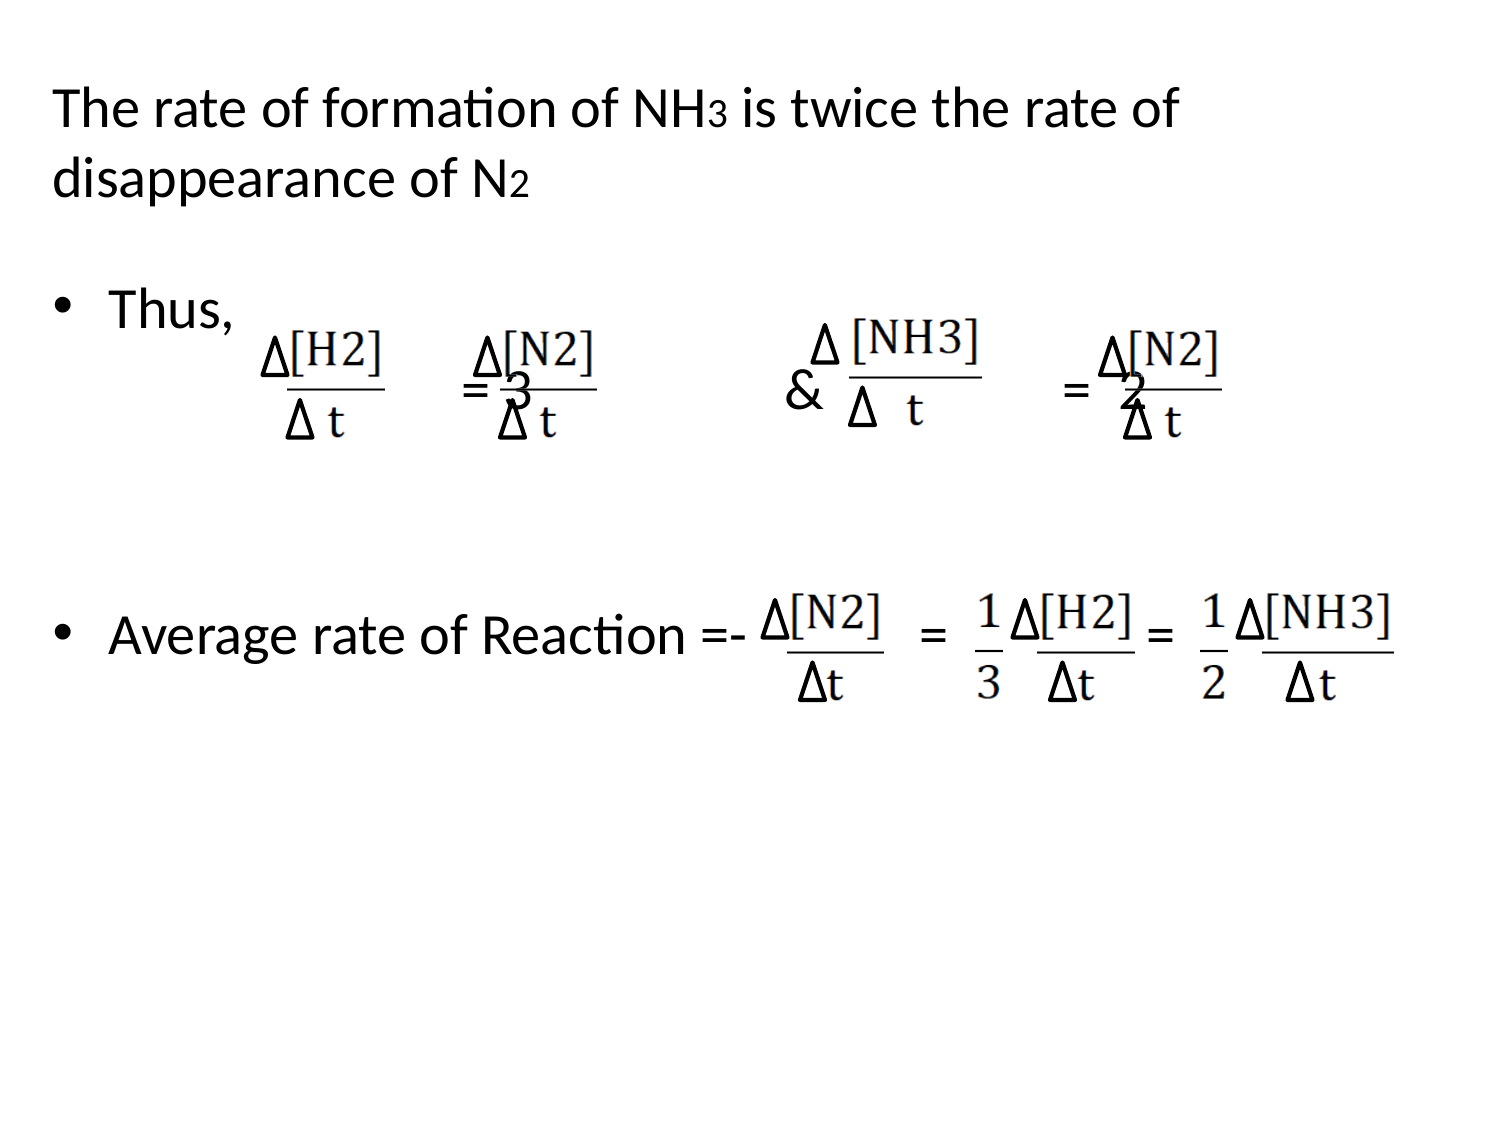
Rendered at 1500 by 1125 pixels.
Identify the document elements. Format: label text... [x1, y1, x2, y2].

text_box [810, 322, 840, 365]
picture [499, 324, 597, 449]
picture [849, 312, 982, 437]
picture [1124, 324, 1222, 449]
text_box [1235, 597, 1257, 640]
text_box [1098, 335, 1119, 378]
picture [787, 587, 885, 712]
picture [1262, 587, 1394, 712]
picture [1199, 587, 1228, 710]
text_box [472, 335, 494, 378]
text_box [260, 335, 282, 378]
list Thus, = 3 & = 2 Average rate of Reaction =- = = [37, 262, 1475, 1075]
picture [1037, 587, 1136, 712]
text_box [760, 597, 782, 640]
picture [287, 324, 386, 449]
text_box [1010, 597, 1032, 640]
title The rate of formation of NH3 is twice the rate of disappearance of N2 [37, 45, 1475, 233]
picture [974, 587, 1003, 710]
